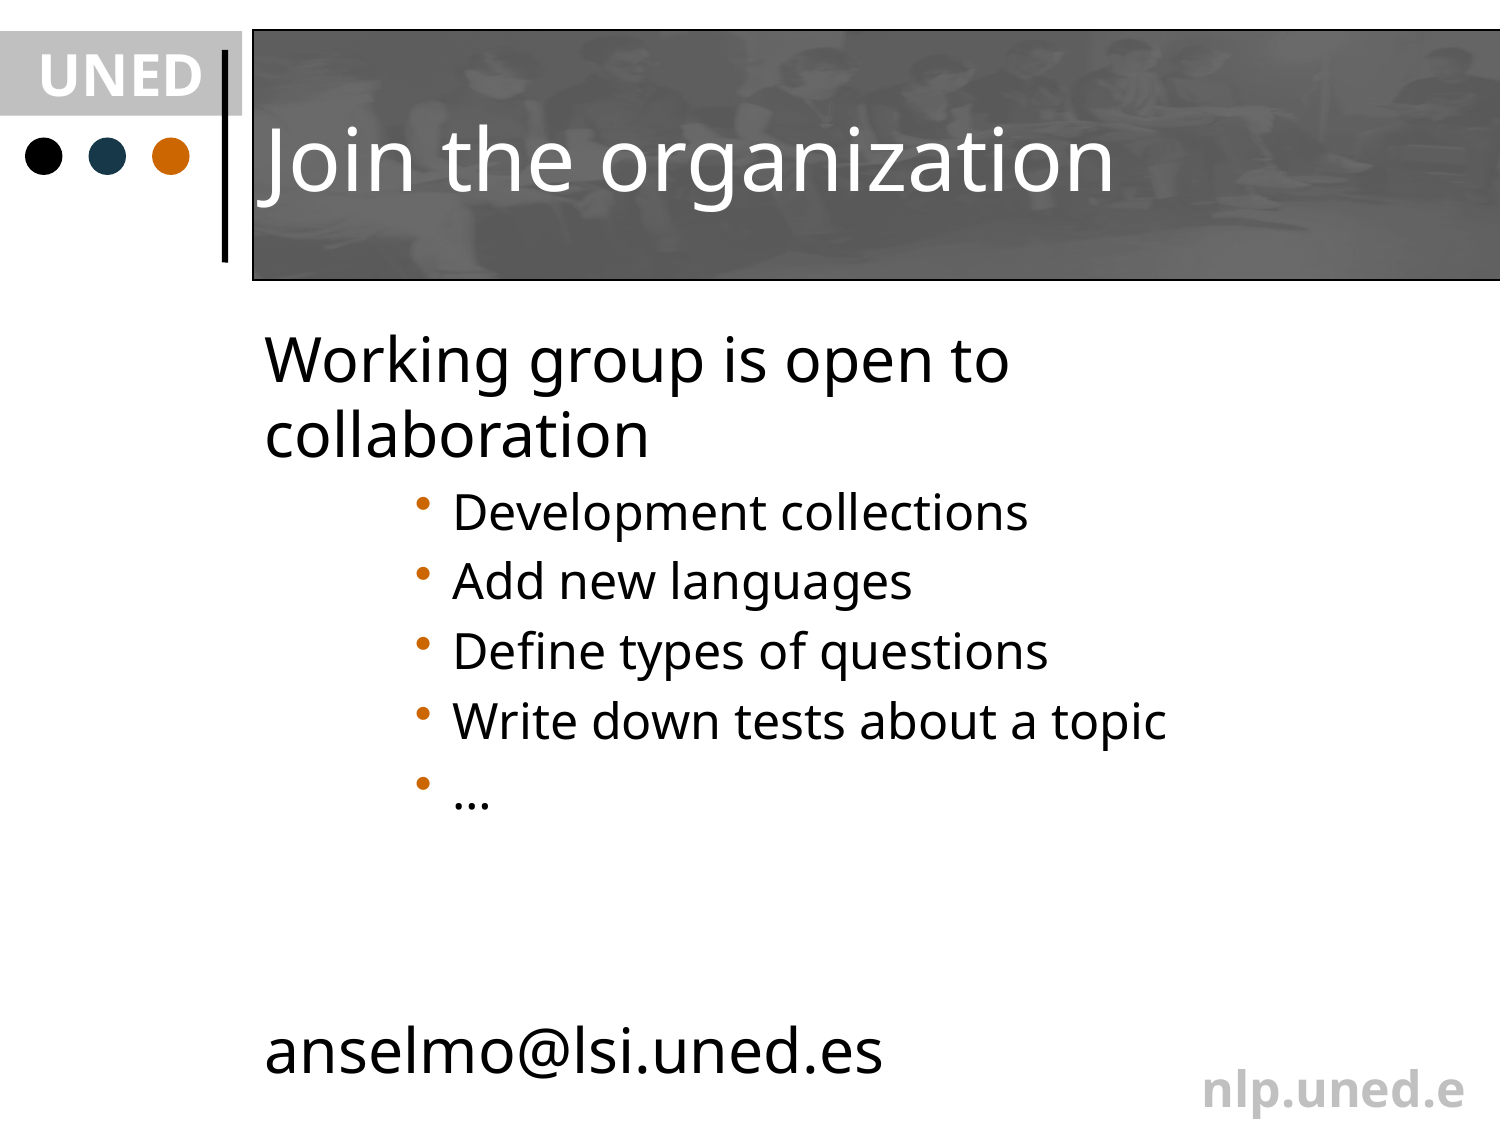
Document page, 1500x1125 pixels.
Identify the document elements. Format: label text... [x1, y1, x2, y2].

list Working group is open to collaboration Development collections Add new languages Define types of questions Write down tests about a topic … anselmo@lsi.uned.es [249, 312, 1401, 988]
title Join the organization [249, 30, 1401, 282]
